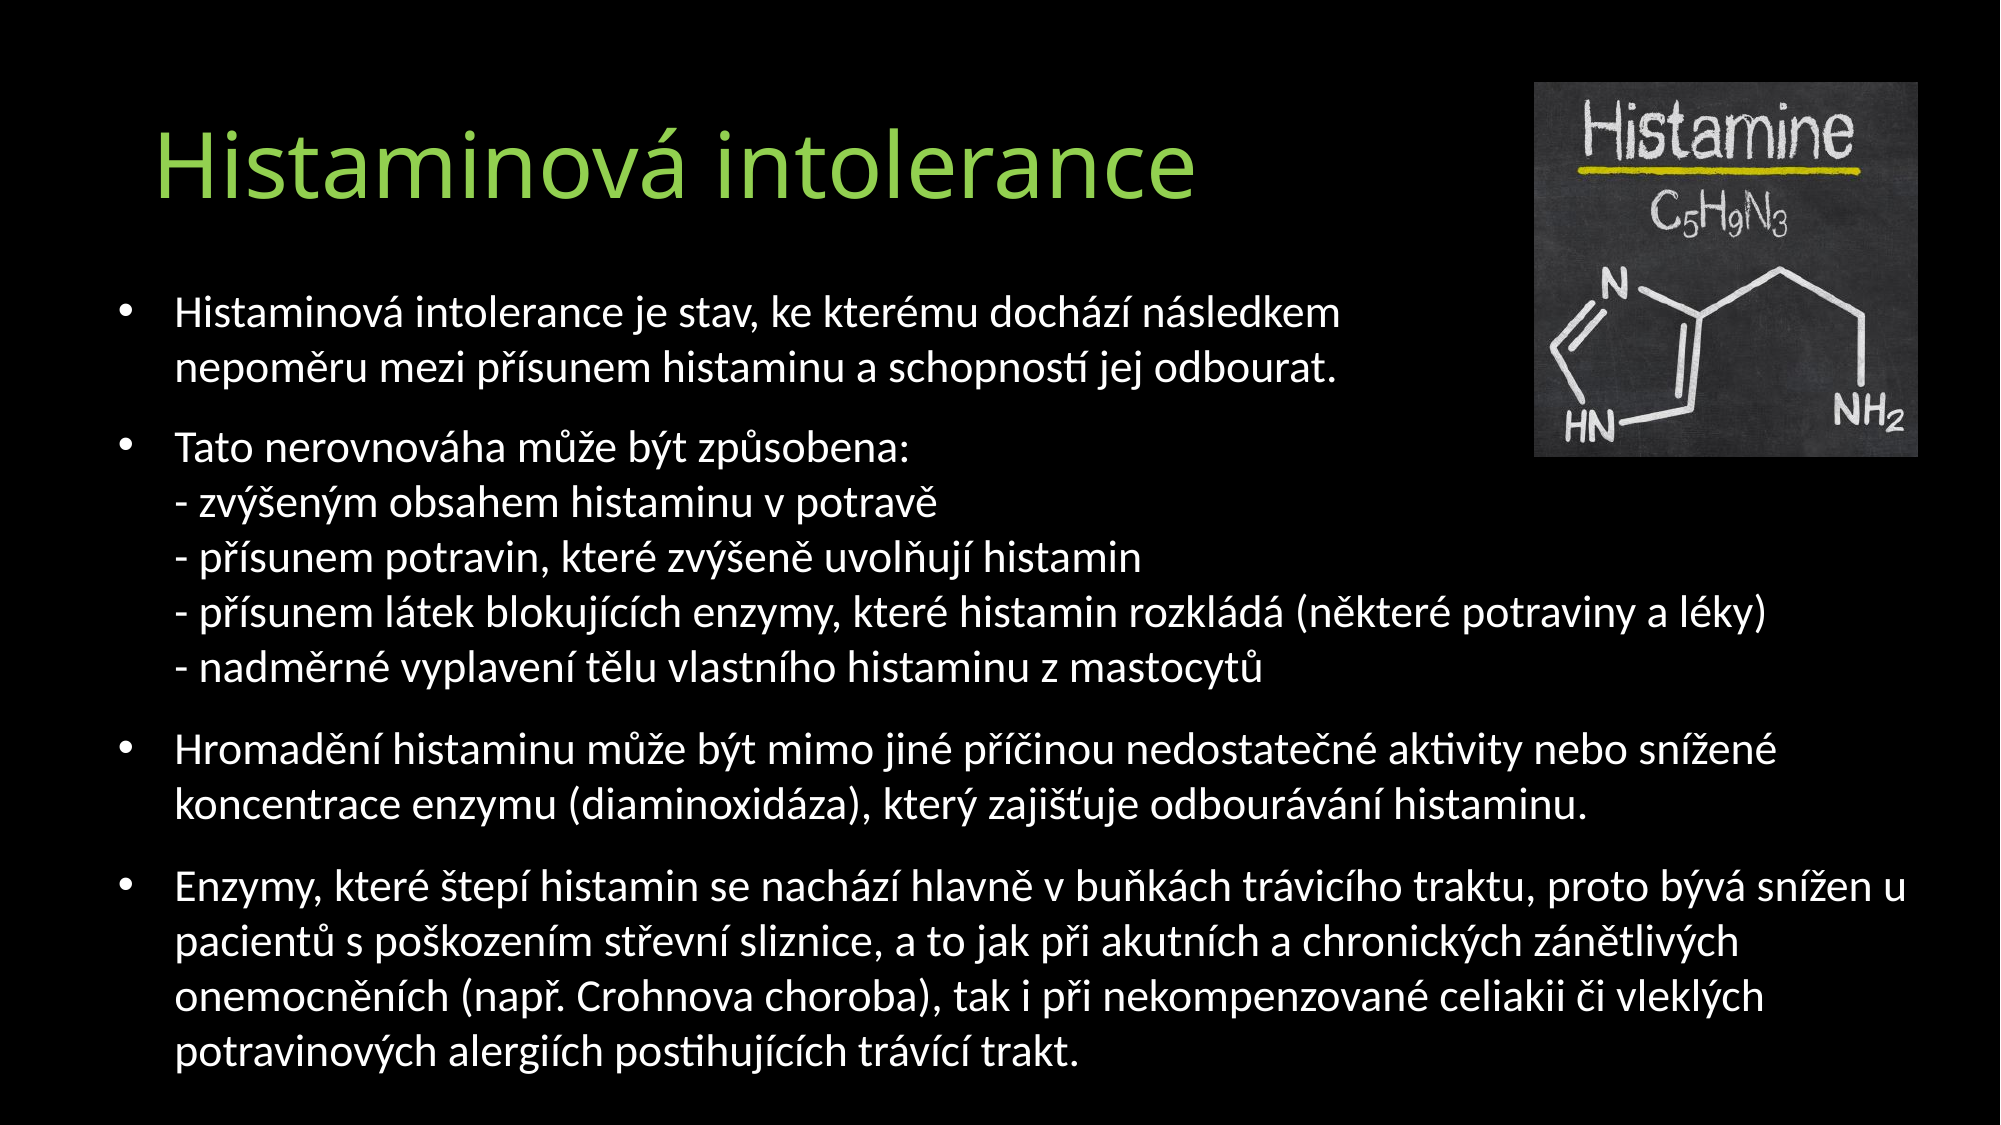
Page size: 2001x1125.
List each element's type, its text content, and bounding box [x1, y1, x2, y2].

picture [1534, 82, 1918, 457]
title Histaminová intolerance [137, 59, 1863, 278]
text_box Tato nerovnováha může být způsobena: - zvýšeným obsahem histaminu v potravě - přísunem potravin, které zvýšeně uvolňují histamin - přísunem látek blokujících enzymy, které histamin rozkládá (některé potraviny a léky) - nadměrné vyplavení tělu vlastního histaminu z mastocytů Hromadění histaminu může být mimo jiné příčinou nedostatečné aktivity nebo snížené koncentrace enzymu (diaminoxidáza), který zajišťuje odbourávání histaminu. Enzymy, které štepí histamin se nachází hlavně v buňkách trávicího traktu, proto bývá snížen u pacientů s poškozením střevní sliznice, a to jak při akutních a chronických zánětlivých onemocněních (např. Crohnova choroba), tak i při nekompenzované celiakii či vleklých potravinových alergiích postihujících trávící trakt. [103, 408, 1968, 1125]
text_box Histaminová intolerance je stav, ke kterému dochází následkem nepoměru mezi přísunem histaminu a schopností jej odbourat. [103, 274, 1441, 408]
